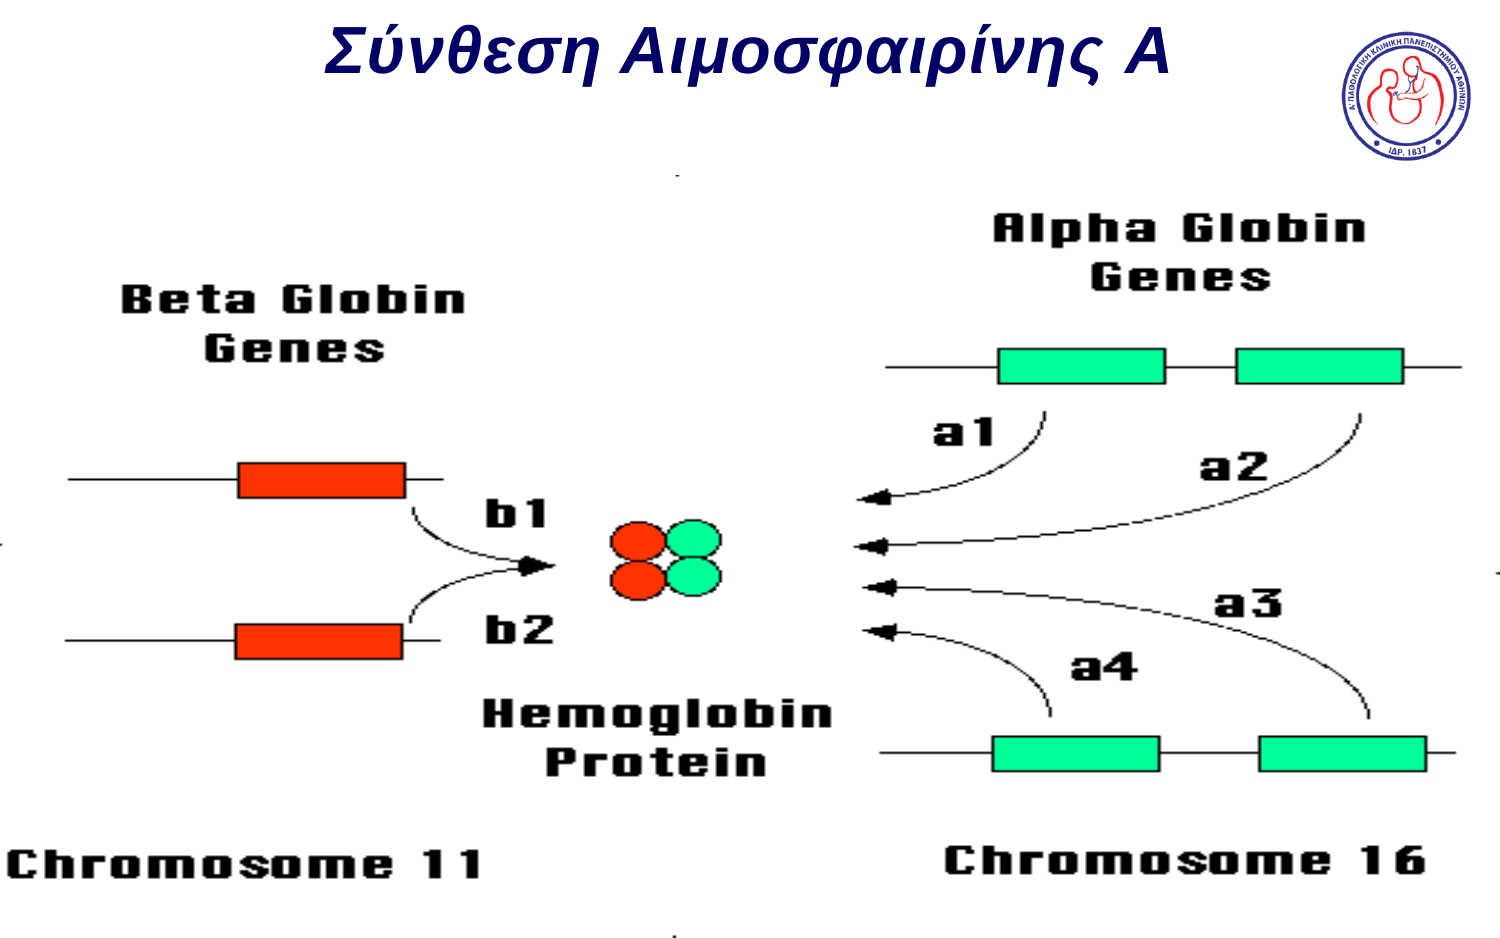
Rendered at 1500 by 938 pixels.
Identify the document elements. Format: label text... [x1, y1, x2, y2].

title Σύνθεση Αιμοσφαιρίνης A [0, 0, 1500, 175]
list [0, 175, 1500, 938]
